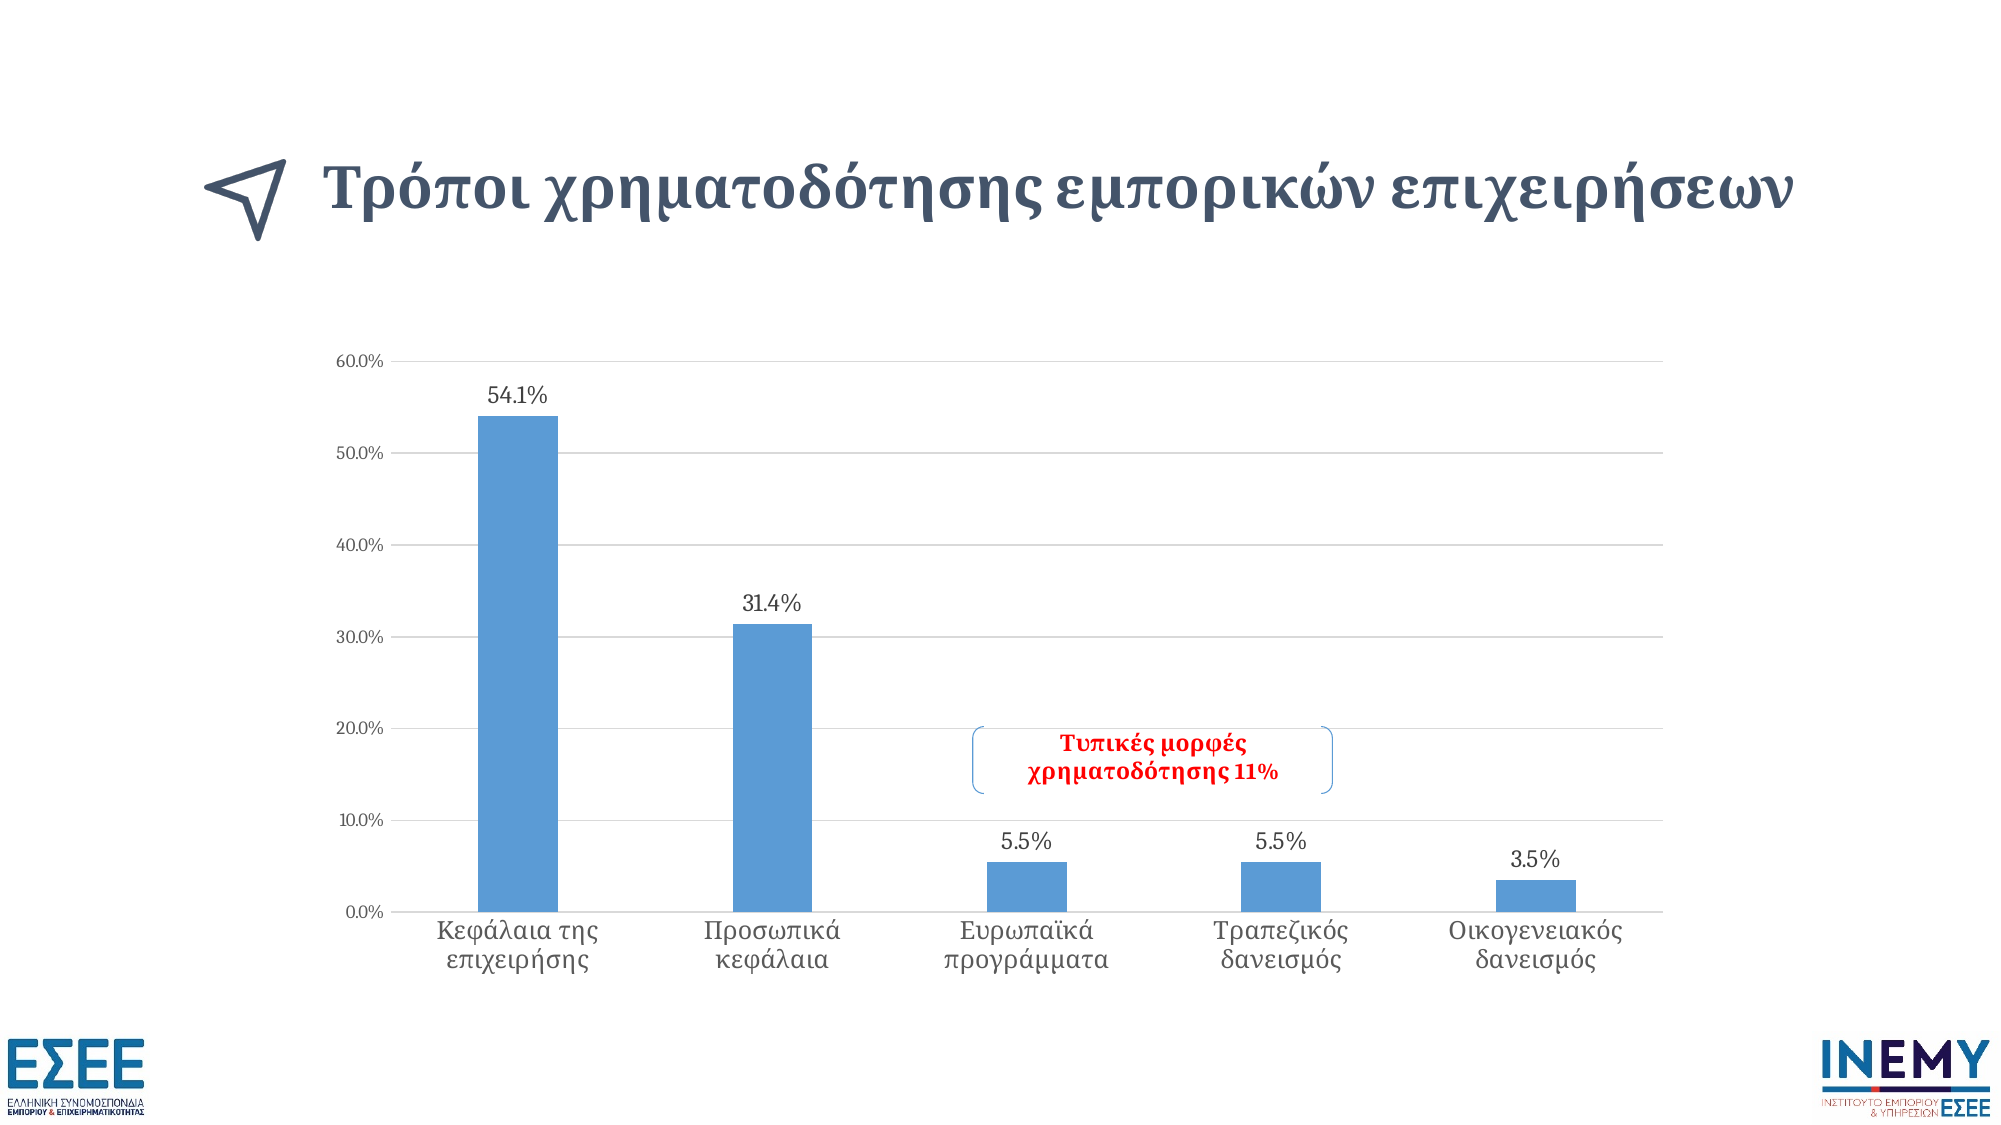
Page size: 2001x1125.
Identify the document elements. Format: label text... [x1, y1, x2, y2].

picture [187, 142, 303, 258]
picture [1812, 1031, 2000, 1125]
text_box Τρόποι χρηματοδότησης εμπορικών επιχειρήσεων [308, 142, 1850, 228]
picture [0, 1030, 150, 1125]
chart [187, 291, 1813, 1055]
